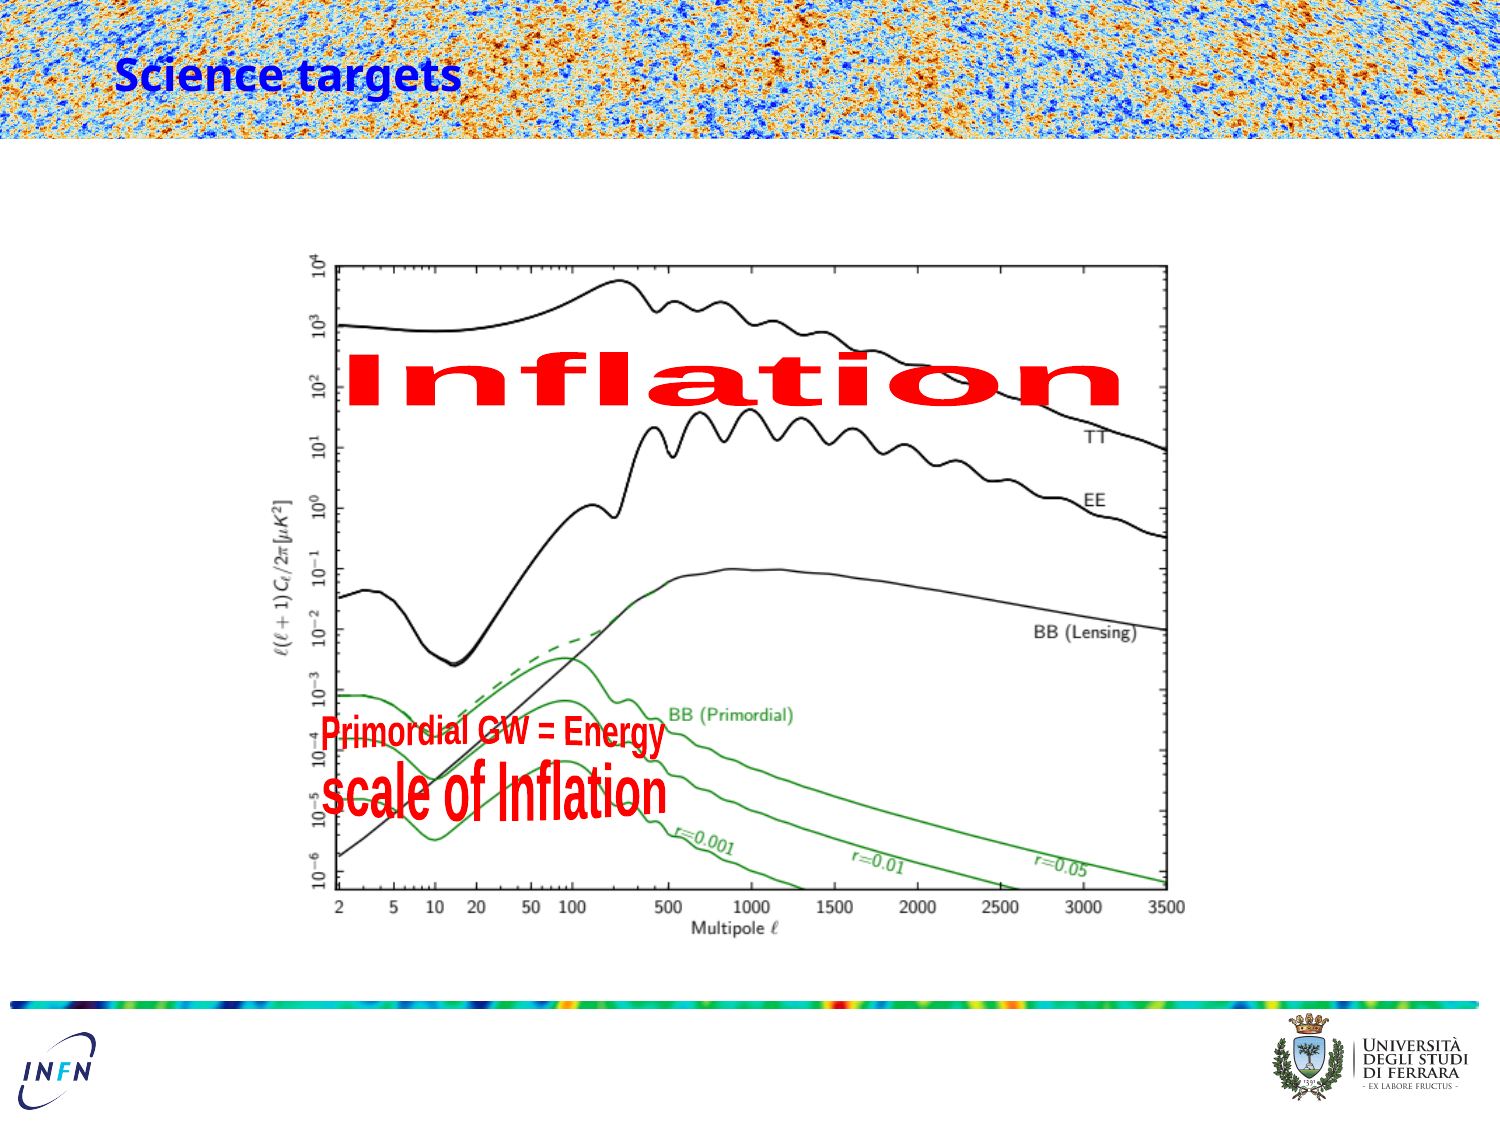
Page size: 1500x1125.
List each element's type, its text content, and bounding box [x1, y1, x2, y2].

picture [1339, 1001, 1348, 1009]
picture [28, 1001, 67, 1009]
picture [245, 1003, 256, 1009]
title Science targets [99, 38, 1101, 109]
picture [111, 1001, 181, 1009]
picture [1351, 1001, 1479, 1009]
picture [66, 1001, 106, 1009]
picture [885, 1001, 1234, 1009]
picture [18, 1032, 96, 1110]
picture [1235, 1004, 1246, 1009]
picture [470, 1001, 489, 1009]
picture [545, 1001, 876, 1009]
picture [1248, 1001, 1335, 1009]
picture [10, 1001, 27, 1009]
picture [413, 1001, 428, 1009]
picture [0, 0, 1500, 139]
picture [219, 1001, 242, 1009]
picture [402, 1001, 411, 1009]
picture [491, 1001, 536, 1009]
picture [190, 1001, 217, 1009]
picture [266, 1001, 397, 1009]
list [100, 240, 1357, 950]
picture [437, 1001, 466, 1009]
